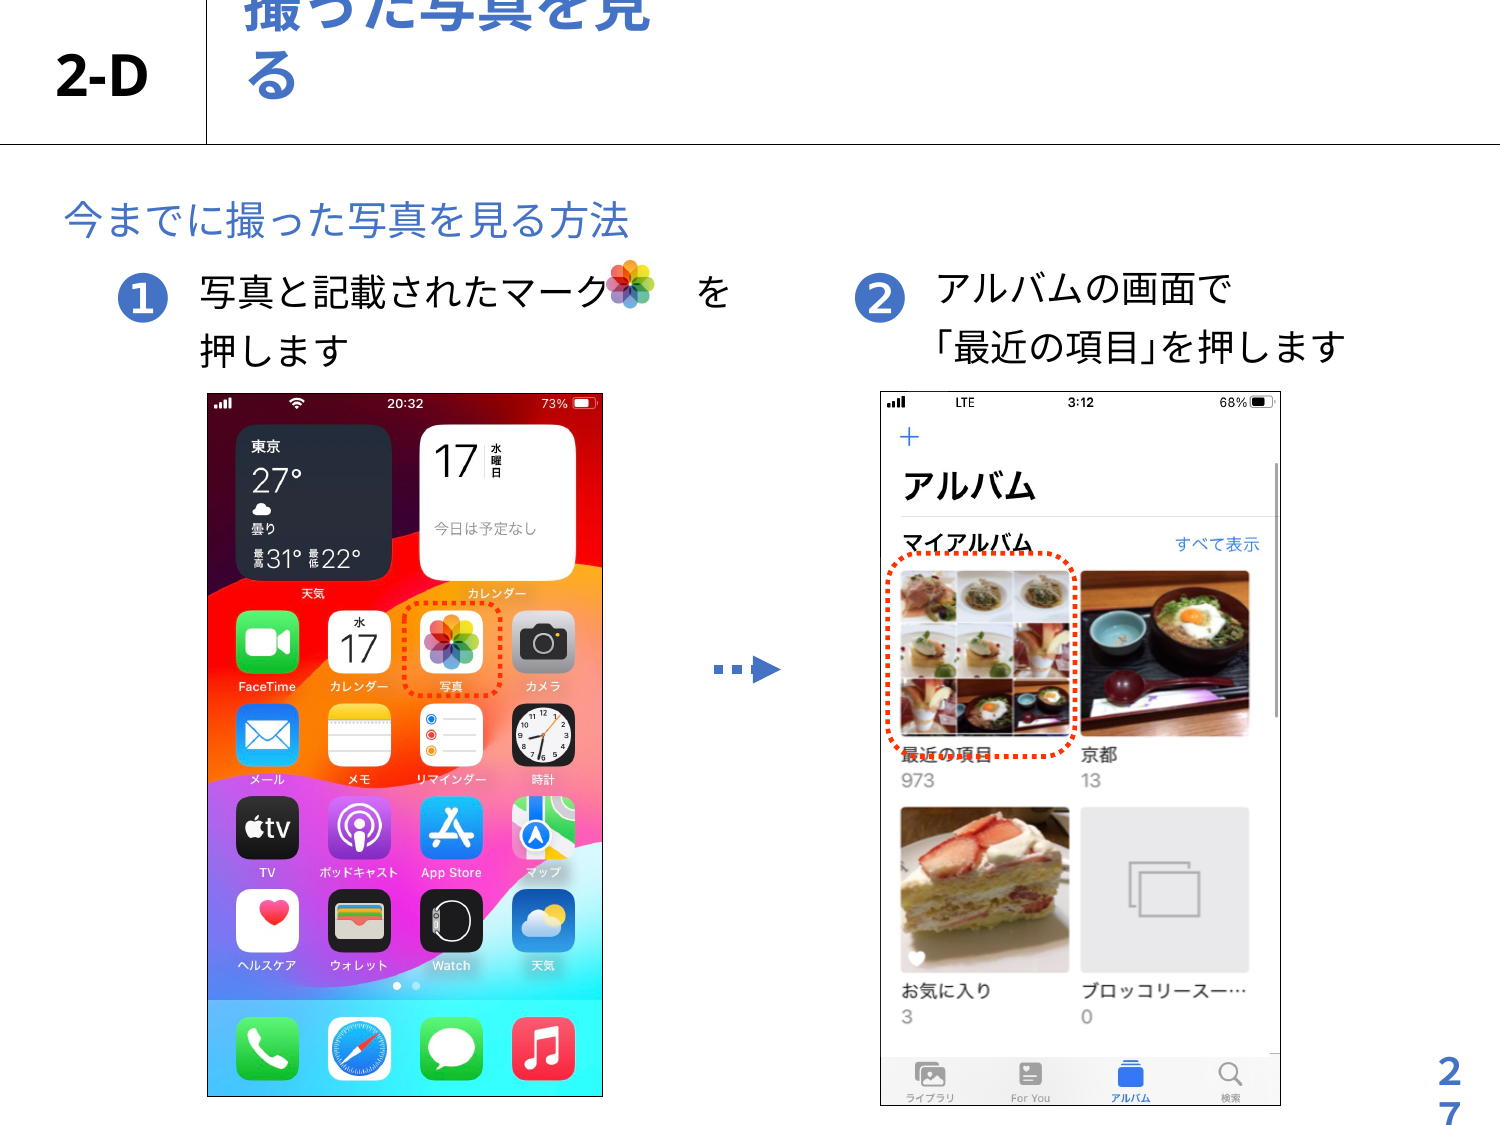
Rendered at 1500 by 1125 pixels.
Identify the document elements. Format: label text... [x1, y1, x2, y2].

text_box 写真と記載されたマーク を 押します [184, 248, 750, 381]
picture [207, 393, 603, 1097]
text_box アルバムの画面で ｢最近の項目｣を押します [919, 244, 1453, 376]
picture [604, 258, 656, 310]
text_box ２７ [1399, 1063, 1500, 1123]
text_box 今までに撮った写真を見る方法 [48, 193, 1424, 253]
title 撮った写真を見る [228, 0, 723, 116]
text_box ❶ [98, 248, 175, 343]
text_box 2-D [0, 0, 207, 147]
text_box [880, 391, 1281, 1106]
text_box ❷ [835, 248, 919, 343]
